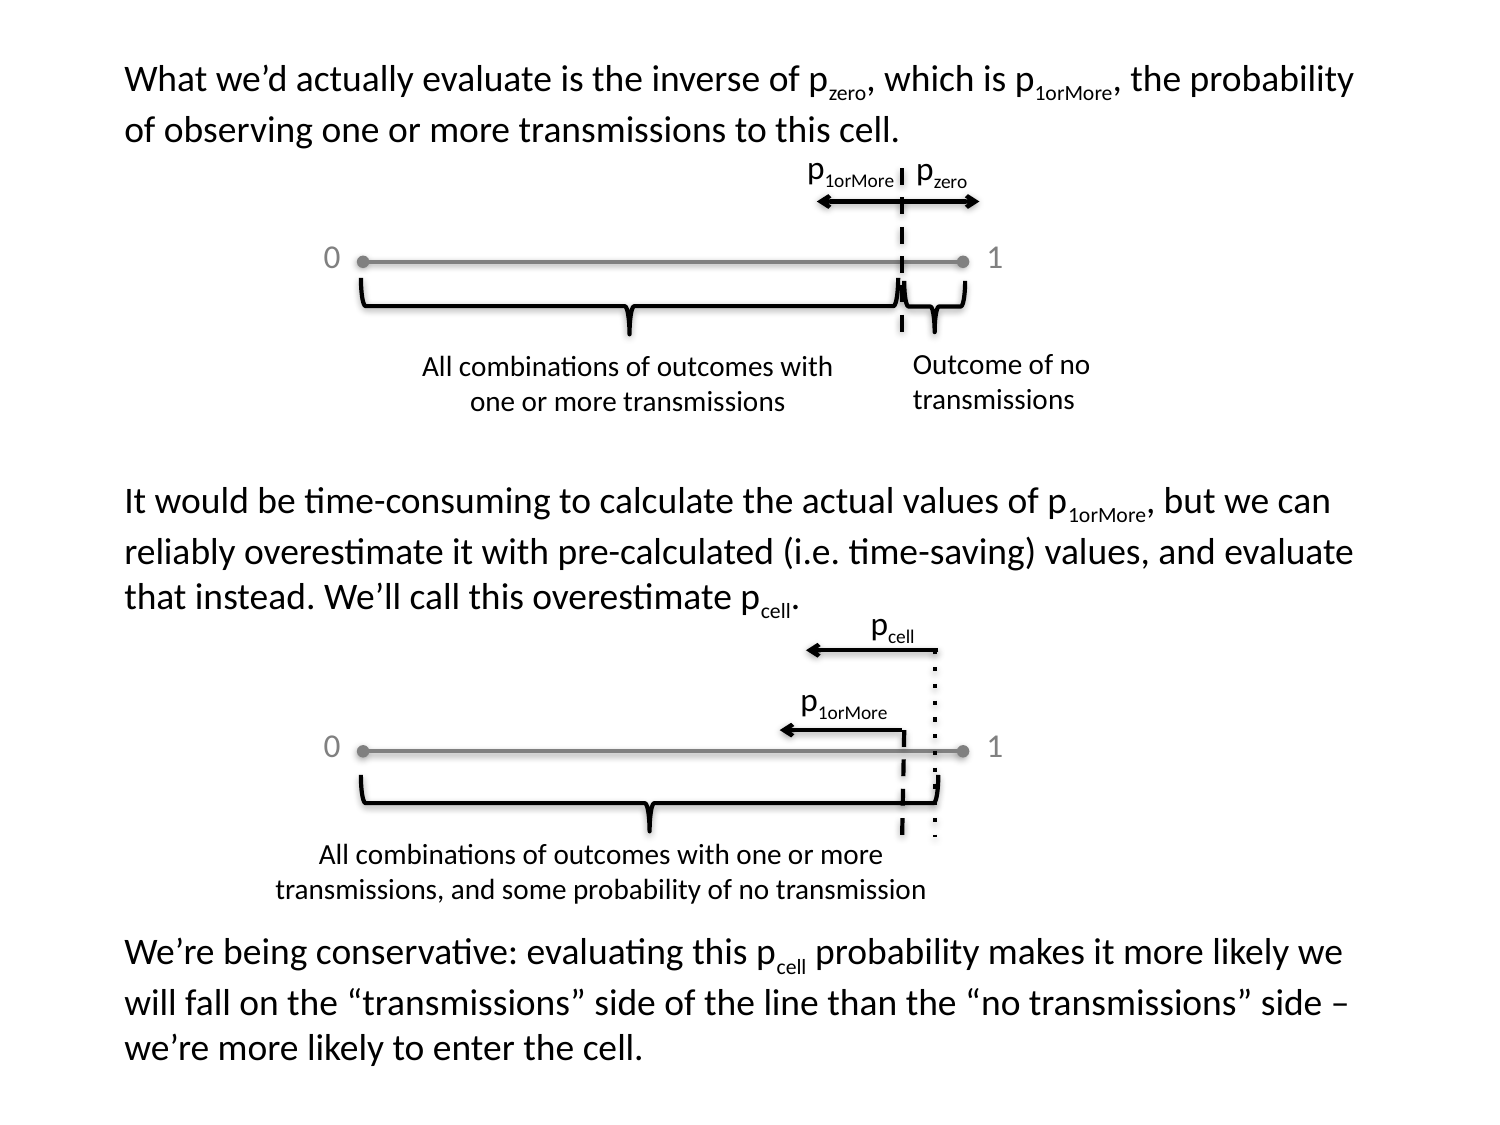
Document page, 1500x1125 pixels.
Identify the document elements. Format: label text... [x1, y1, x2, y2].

text_box All combinations of outcomes with one or more transmissions, and some probability of no transmission [238, 828, 964, 913]
text_box What we’d actually evaluate is the inverse of pzero, which is p1orMore, the probability of observing one or more transmissions to this cell. [109, 46, 1393, 158]
text_box We’re being conservative: evaluating this pcell probability makes it more likely we will fall on the “transmissions” side of the line than the “no transmissions” side – we’re more likely to enter the cell. [109, 919, 1393, 1076]
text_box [301, 594, 1027, 838]
text_box It would be time-consuming to calculate the actual values of p1orMore, but we can reliably overestimate it with pre-calculated (i.e. time-saving) values, and evaluate that instead. We’ll call this overestimate pcell. [109, 468, 1393, 631]
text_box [301, 138, 1147, 426]
